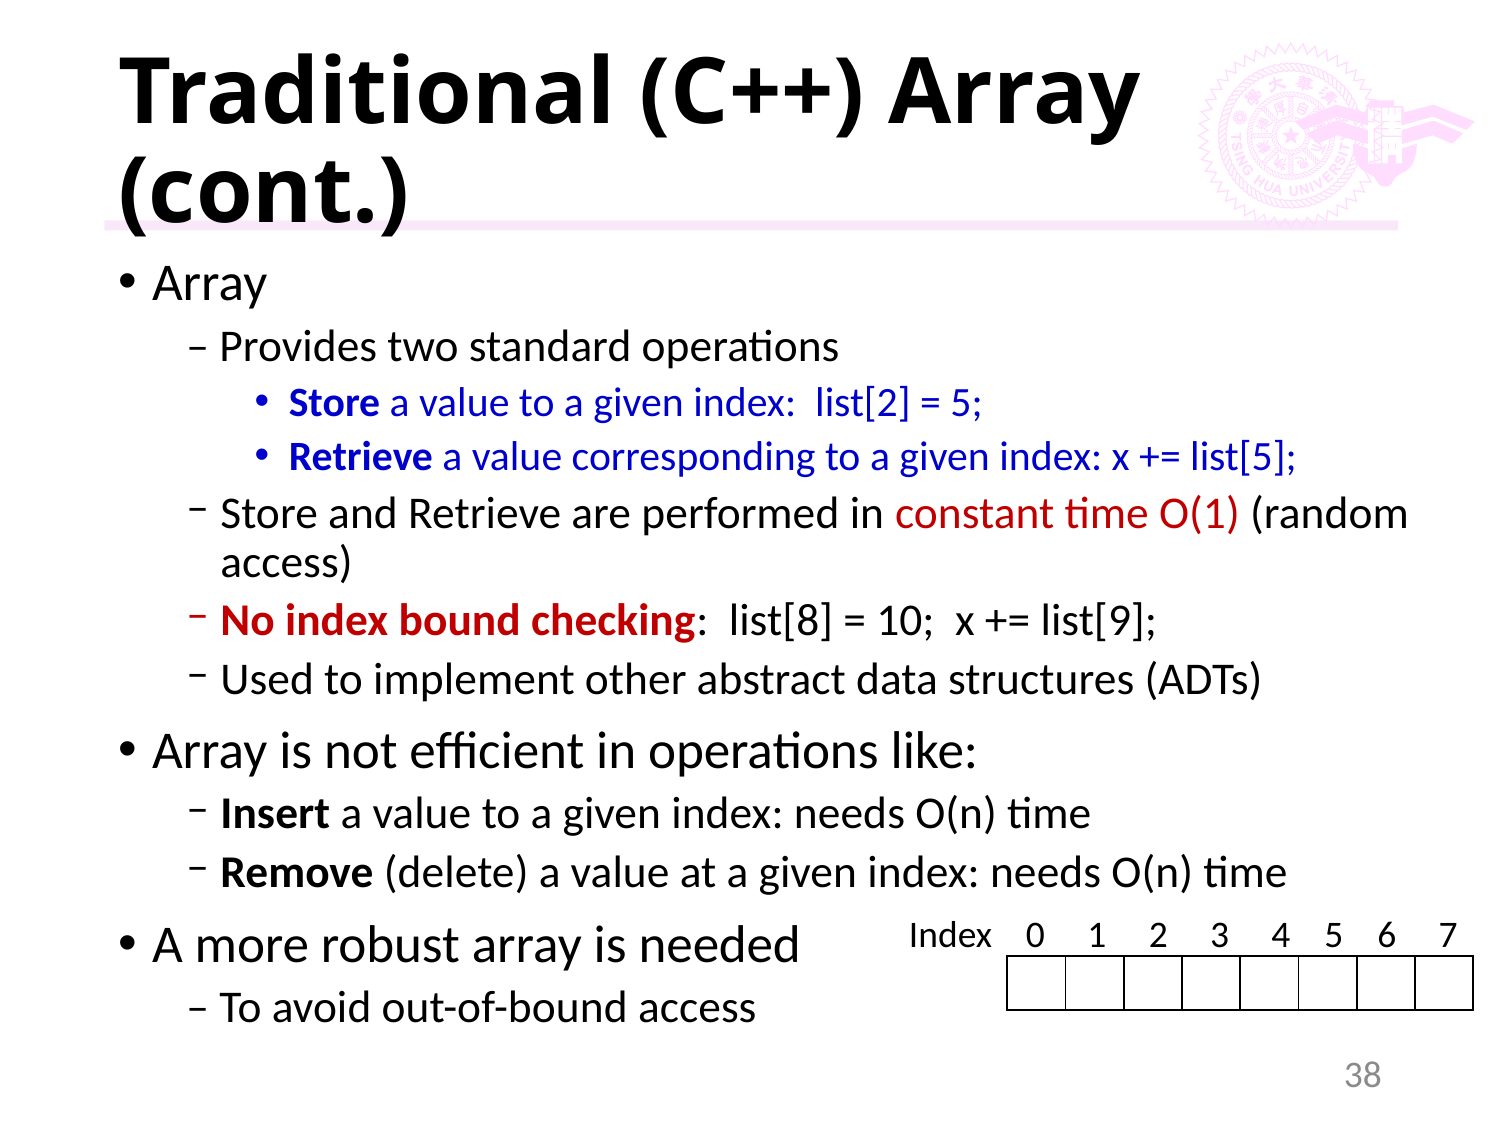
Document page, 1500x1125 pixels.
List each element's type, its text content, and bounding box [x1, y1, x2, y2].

table_header [1241, 963, 1298, 1009]
table_header [1358, 963, 1414, 1009]
table_header [1416, 963, 1472, 1009]
table_header [1299, 963, 1356, 1009]
table_header [1008, 963, 1065, 1009]
table_header [1066, 963, 1123, 1009]
table_header [1183, 963, 1239, 1009]
slide_number 38 [1059, 1042, 1397, 1103]
text_box Index 0 1 2 3 4 5 6 7 [894, 902, 1474, 963]
title Traditional (C++) Array (cont.) [103, 59, 1397, 228]
table_header [1125, 963, 1181, 1009]
list Array – Provides two standard operations Store a value to a given index: list[2] = 5; Retrieve a value corresponding to a given index: x += list[5]; Store and Retrieve are performed in constant time O(1) (random access) No index bound checking: list[8] = 10; x += list[9]; Used to implement other abstract data structures (ADTs) Array is not efficient in operations like: Insert a value to a given index: needs O(n) time Remove (delete) a value at a given index: needs O(n) time A more robust array is needed – To avoid out-of-bound access [103, 247, 1433, 1045]
